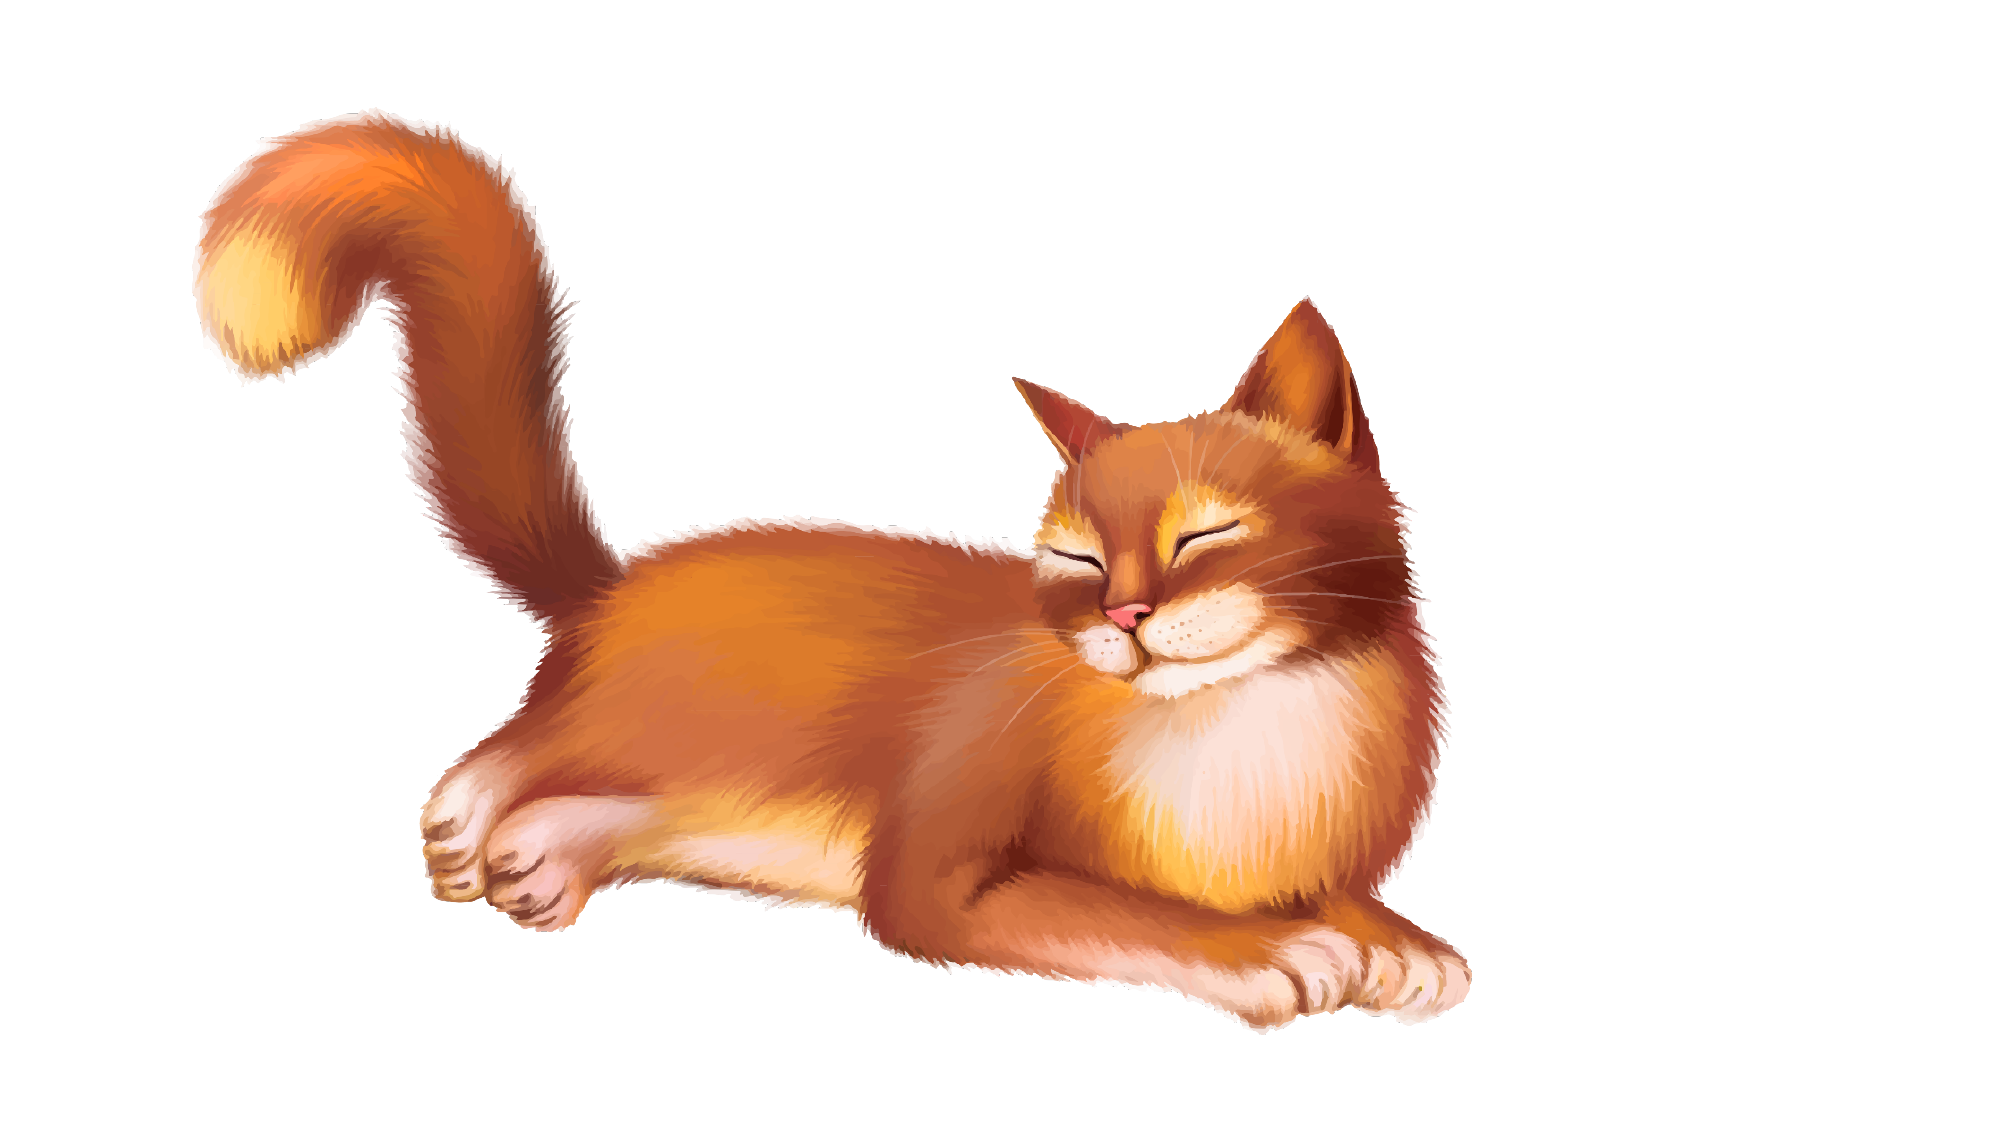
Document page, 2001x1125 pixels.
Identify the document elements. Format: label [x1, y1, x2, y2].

list [192, 107, 1472, 1035]
